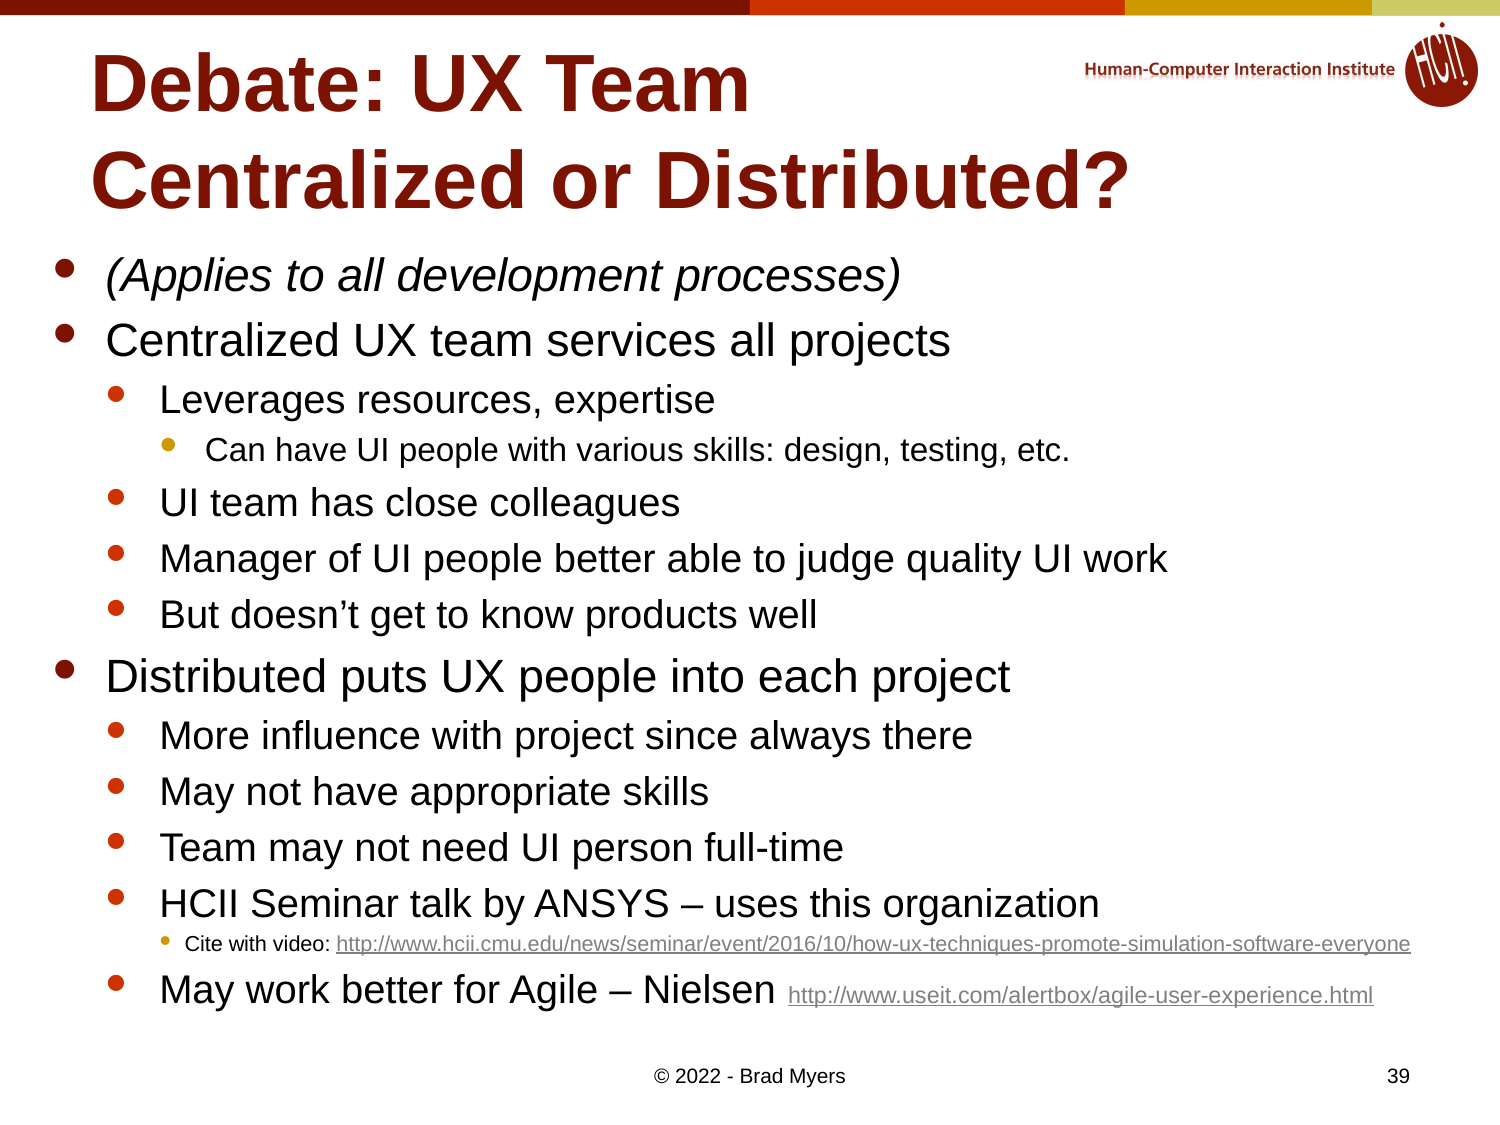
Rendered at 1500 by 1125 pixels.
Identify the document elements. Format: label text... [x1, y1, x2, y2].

footer © 2022 - Brad Myers [457, 1054, 1043, 1101]
picture [1313, 22, 1478, 107]
title Debate: UX Team Centralized or Distributed? [74, 19, 1313, 233]
slide_number 39 [1074, 1054, 1426, 1101]
list (Applies to all development processes) Centralized UX team services all projects Leverages resources, expertise Can have UI people with various skills: design, testing, etc. UI team has close colleagues Manager of UI people better able to judge quality UI work But doesn’t get to know products well Distributed puts UX people into each project More influence with project since always there May not have appropriate skills Team may not need UI person full-time HCII Seminar talk by ANSYS – uses this organization Cite with video: http://www.hcii.cmu.edu/news/seminar/event/2016/10/how-ux-techniques-promote-simulation-software-everyone May work better for Agile – Nielsen http://www.useit.com/alertbox/agile-user-experience.html [37, 237, 1500, 1026]
